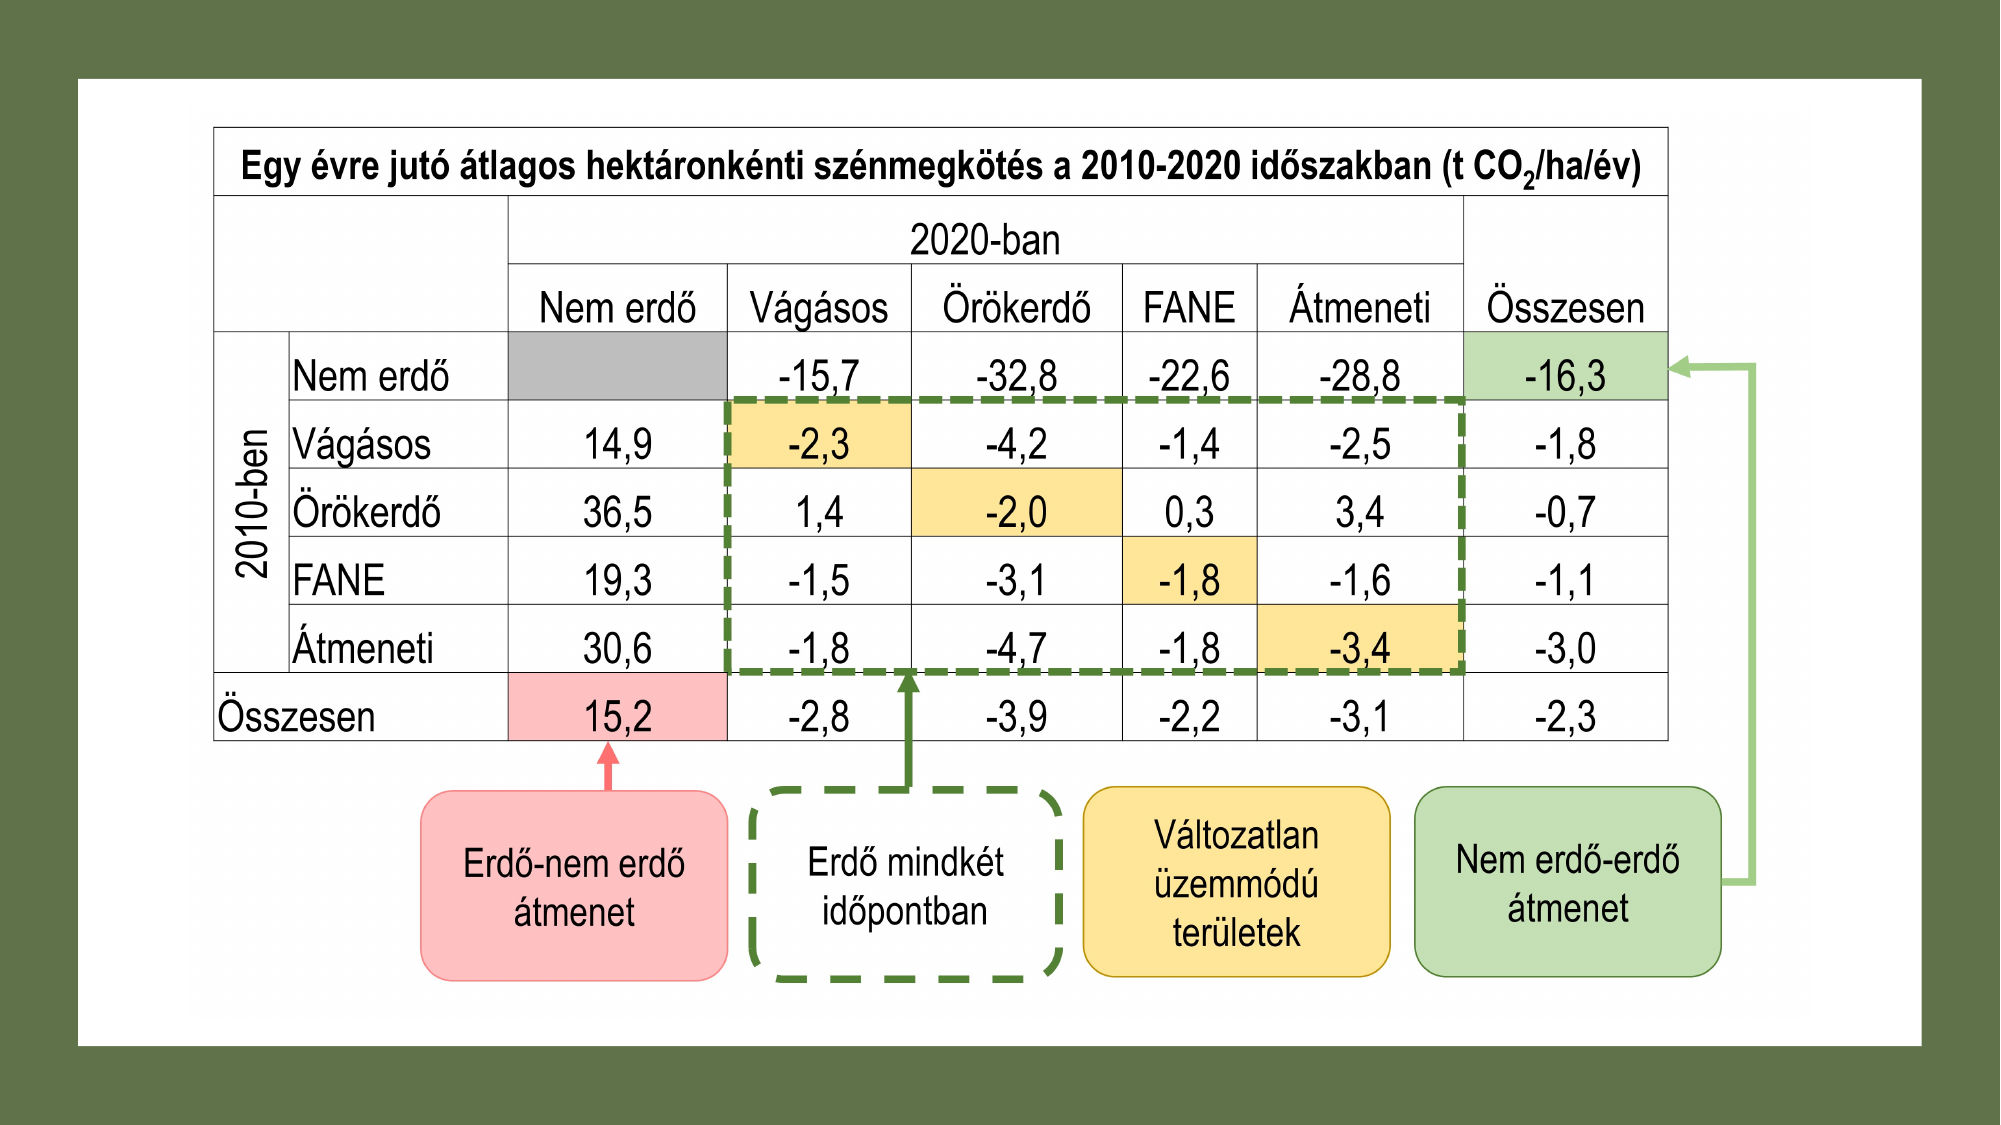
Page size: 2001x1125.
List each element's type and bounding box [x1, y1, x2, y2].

text_box [77, 78, 1923, 1047]
text_box [0, 0, 2000, 1125]
picture [187, 105, 1813, 1020]
